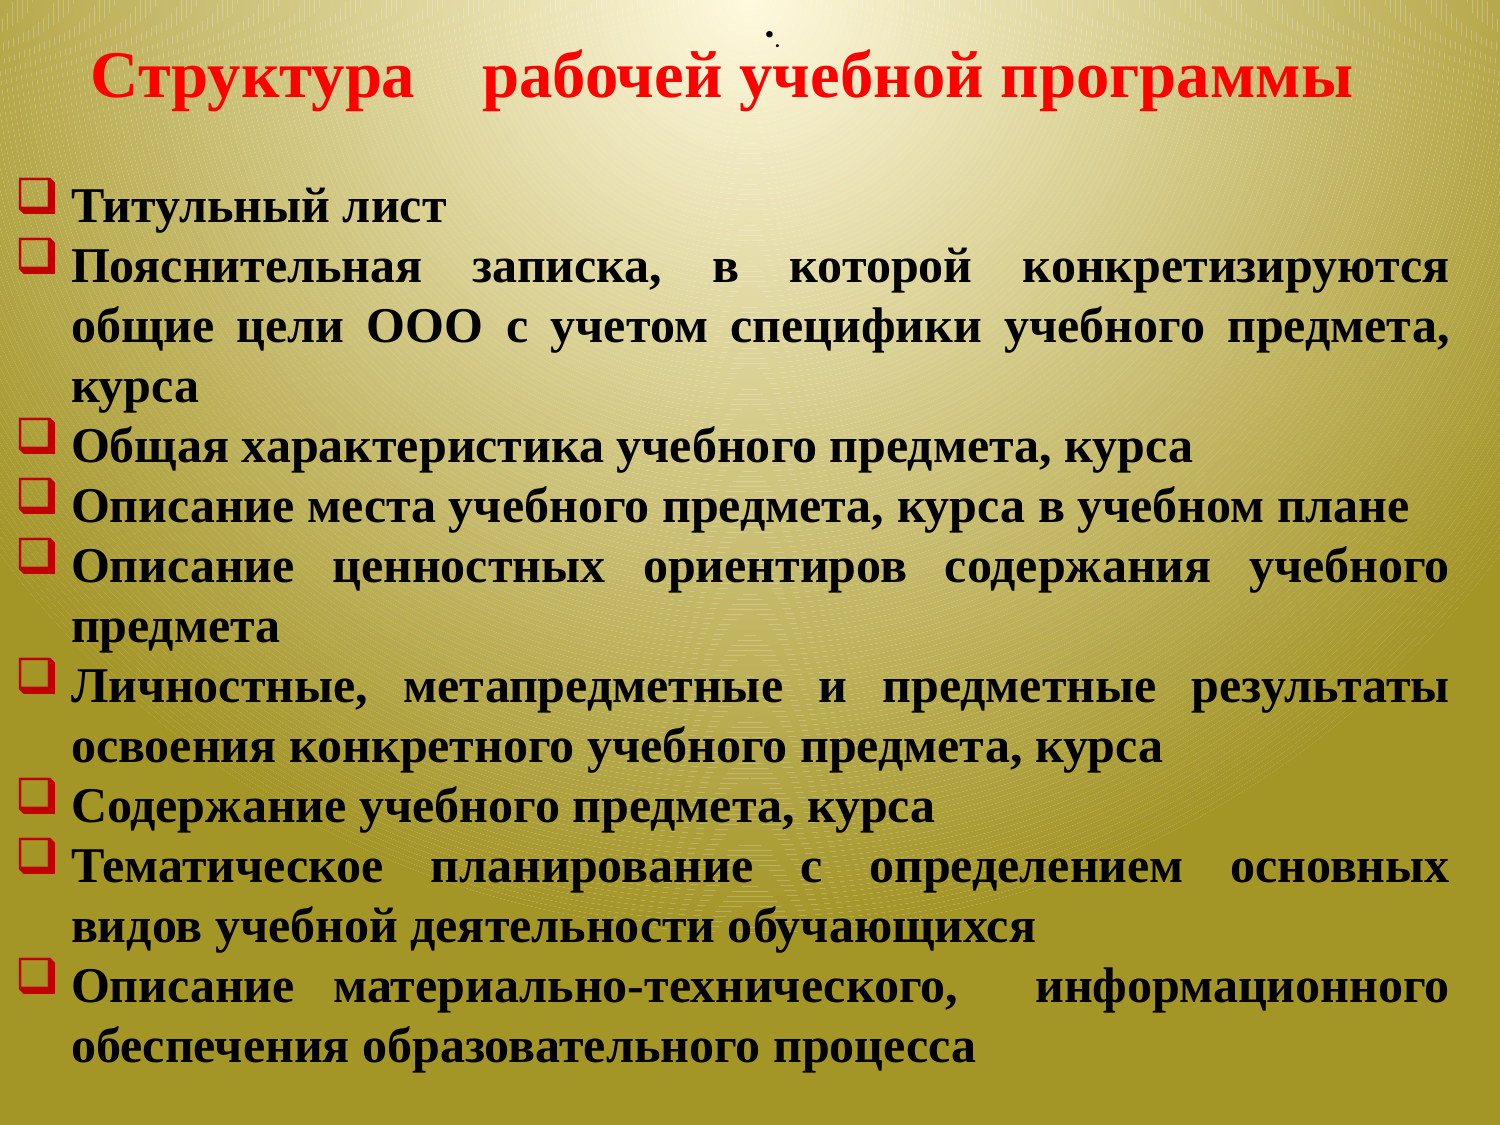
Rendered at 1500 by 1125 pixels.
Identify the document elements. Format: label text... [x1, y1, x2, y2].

text_box Титульный лист Пояснительная записка, в которой конкретизируются общие цели ООО с учетом специфики учебного предмета, курса Общая характеристика учебного предмета, курса Описание места учебного предмета, курса в учебном плане Описание ценностных ориентиров содержания учебного предмета Личностные, метапредметные и предметные результаты освоения конкретного учебного предмета, курса Содержание учебного предмета, курса Тематическое планирование с определением основных видов учебной деятельности обучающихся Описание материально-технического, информационного обеспечения образовательного процесса [0, 105, 1465, 1125]
text_box . [677, 14, 796, 60]
text_box Структура рабочей учебной программы [50, 23, 1412, 105]
